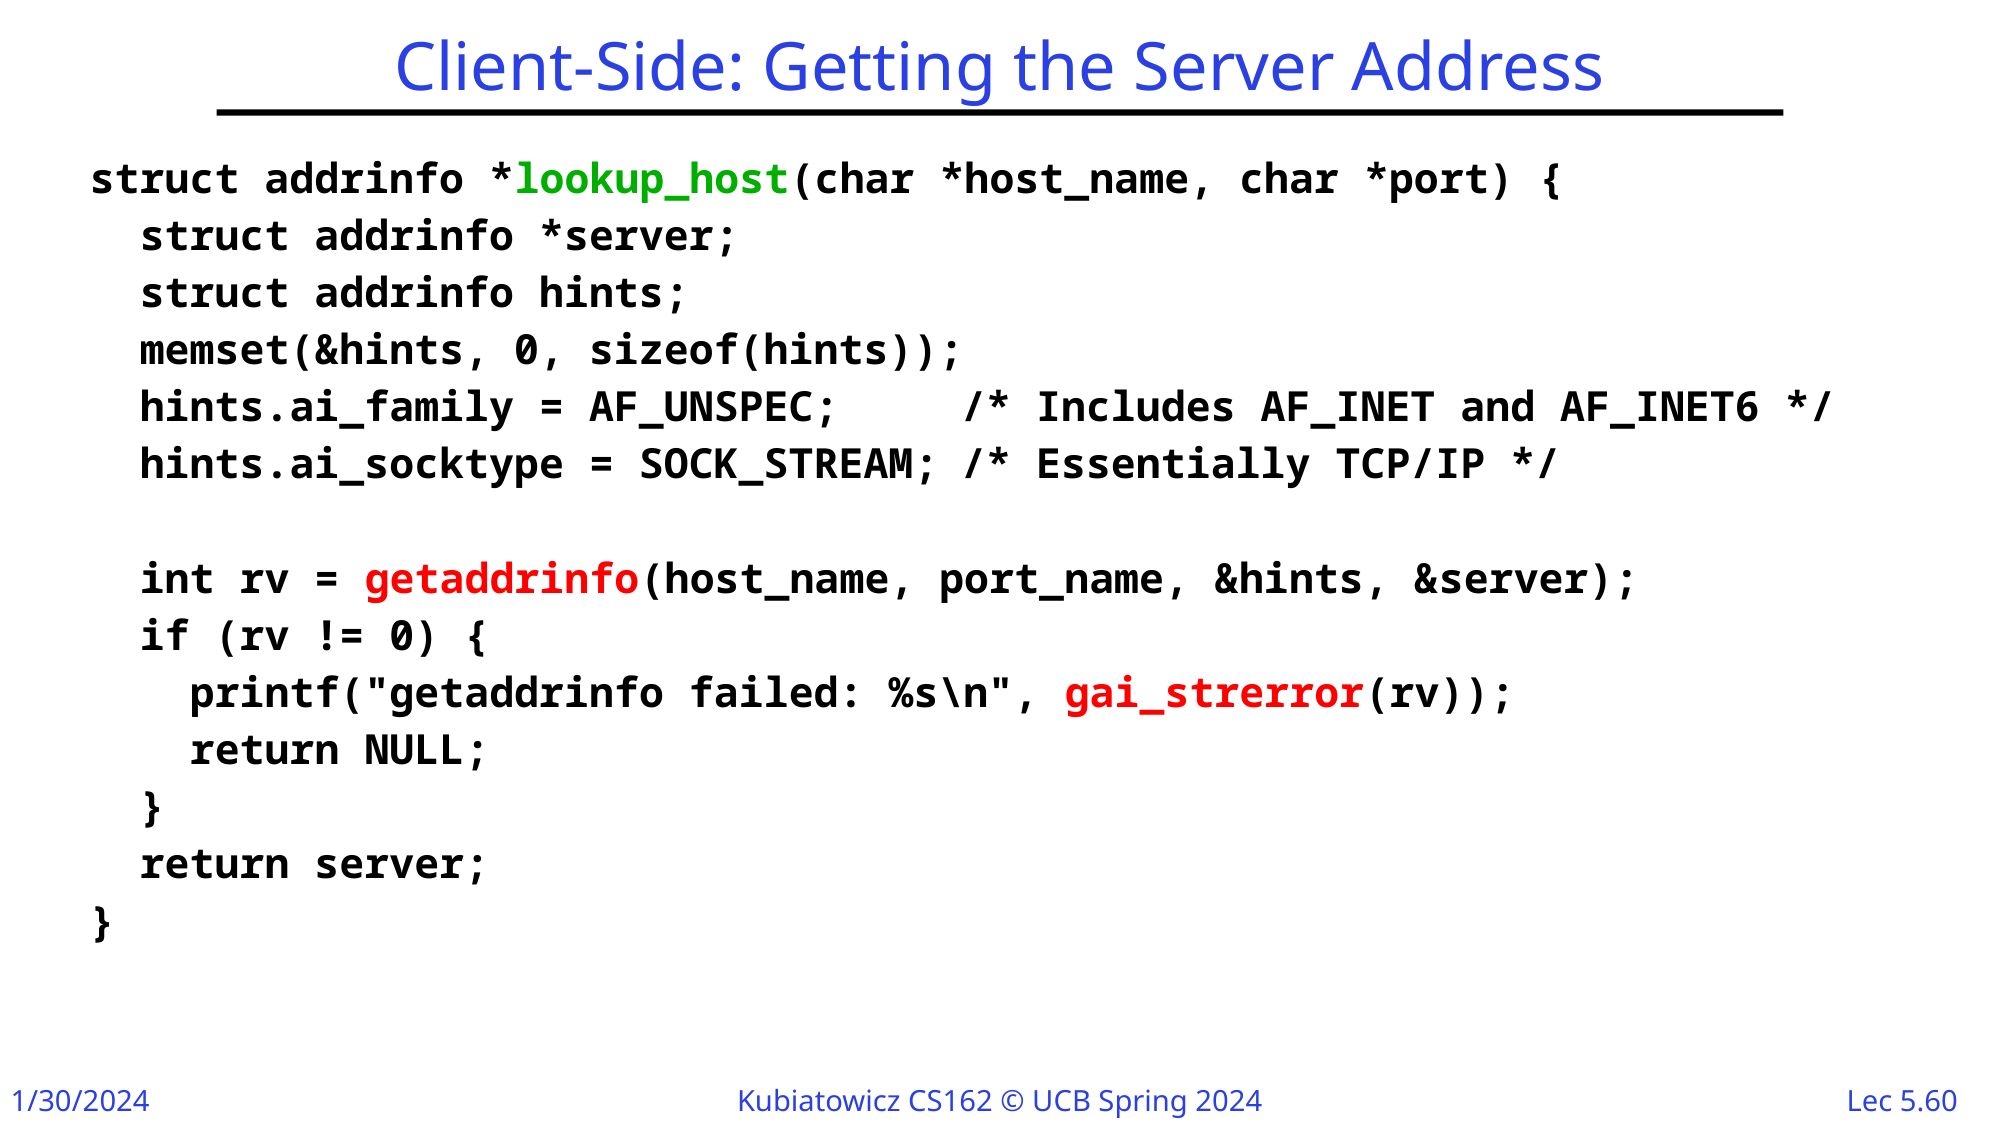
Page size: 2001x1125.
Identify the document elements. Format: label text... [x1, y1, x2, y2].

title Client-Side: Getting the Server Address [216, 24, 1784, 113]
list struct addrinfo *lookup_host(char *host_name, char *port) { struct addrinfo *server; struct addrinfo hints; memset(&hints, 0, sizeof(hints)); hints.ai_family = AF_UNSPEC; /* Includes AF_INET and AF_INET6 */ hints.ai_socktype = SOCK_STREAM; /* Essentially TCP/IP */ int rv = getaddrinfo(host_name, port_name, &hints, &server); if (rv != 0) { printf("getaddrinfo failed: %s\n", gai_strerror(rv)); return NULL; } return server; } [75, 149, 1950, 955]
